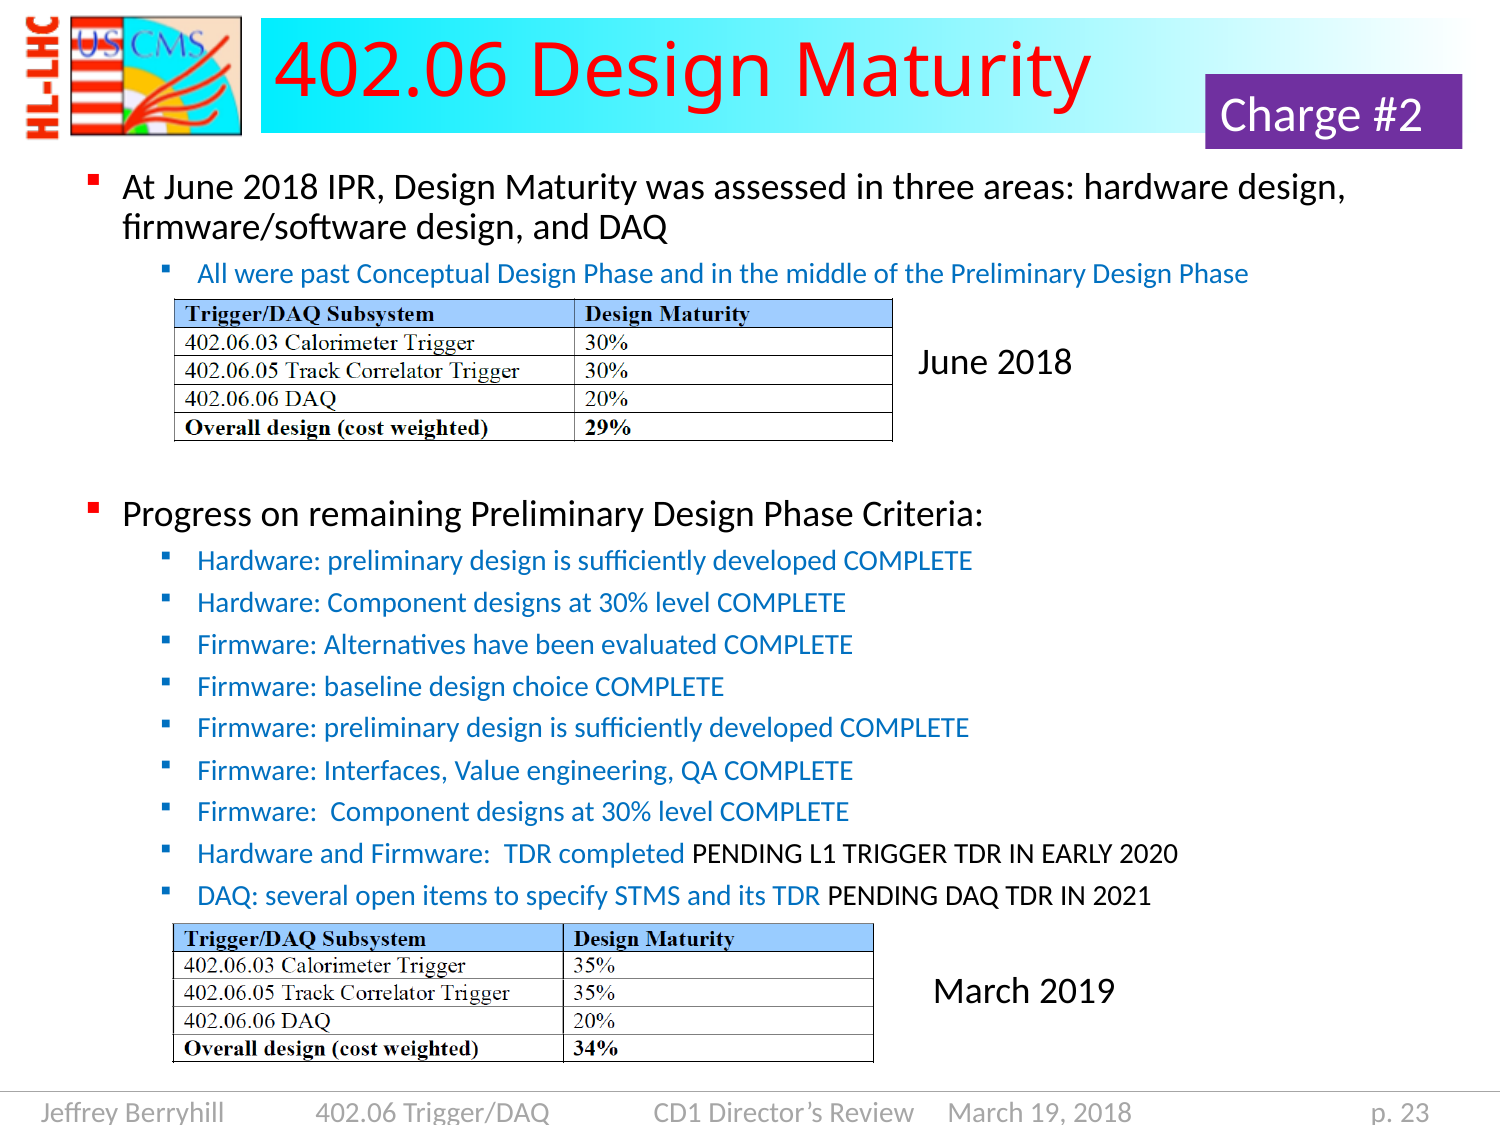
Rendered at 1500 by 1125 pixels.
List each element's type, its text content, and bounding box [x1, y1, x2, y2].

text_box March 2019 [918, 958, 1131, 1019]
picture [169, 916, 877, 1066]
text_box Charge #2 [1205, 74, 1463, 149]
text_box June 2018 [903, 329, 1088, 390]
picture [169, 295, 899, 445]
list At June 2018 IPR, Design Maturity was assessed in three areas: hardware design, firmware/software design, and DAQ All were past Conceptual Design Phase and in the middle of the Preliminary Design Phase Progress on remaining Preliminary Design Phase Criteria: Hardware: preliminary design is sufficiently developed COMPLETE Hardware: Component designs at 30% level COMPLETE Firmware: Alternatives have been evaluated COMPLETE Firmware: baseline design choice COMPLETE Firmware: preliminary design is sufficiently developed COMPLETE Firmware: Interfaces, Value engineering, QA COMPLETE Firmware: Component designs at 30% level COMPLETE Hardware and Firmware: TDR completed PENDING L1 TRIGGER TDR IN EARLY 2020 DAQ: several open items to specify STMS and its TDR PENDING DAQ TDR IN 2021 [70, 159, 1364, 1066]
title 402.06 Design Maturity [259, 24, 1475, 128]
picture [14, 8, 242, 154]
